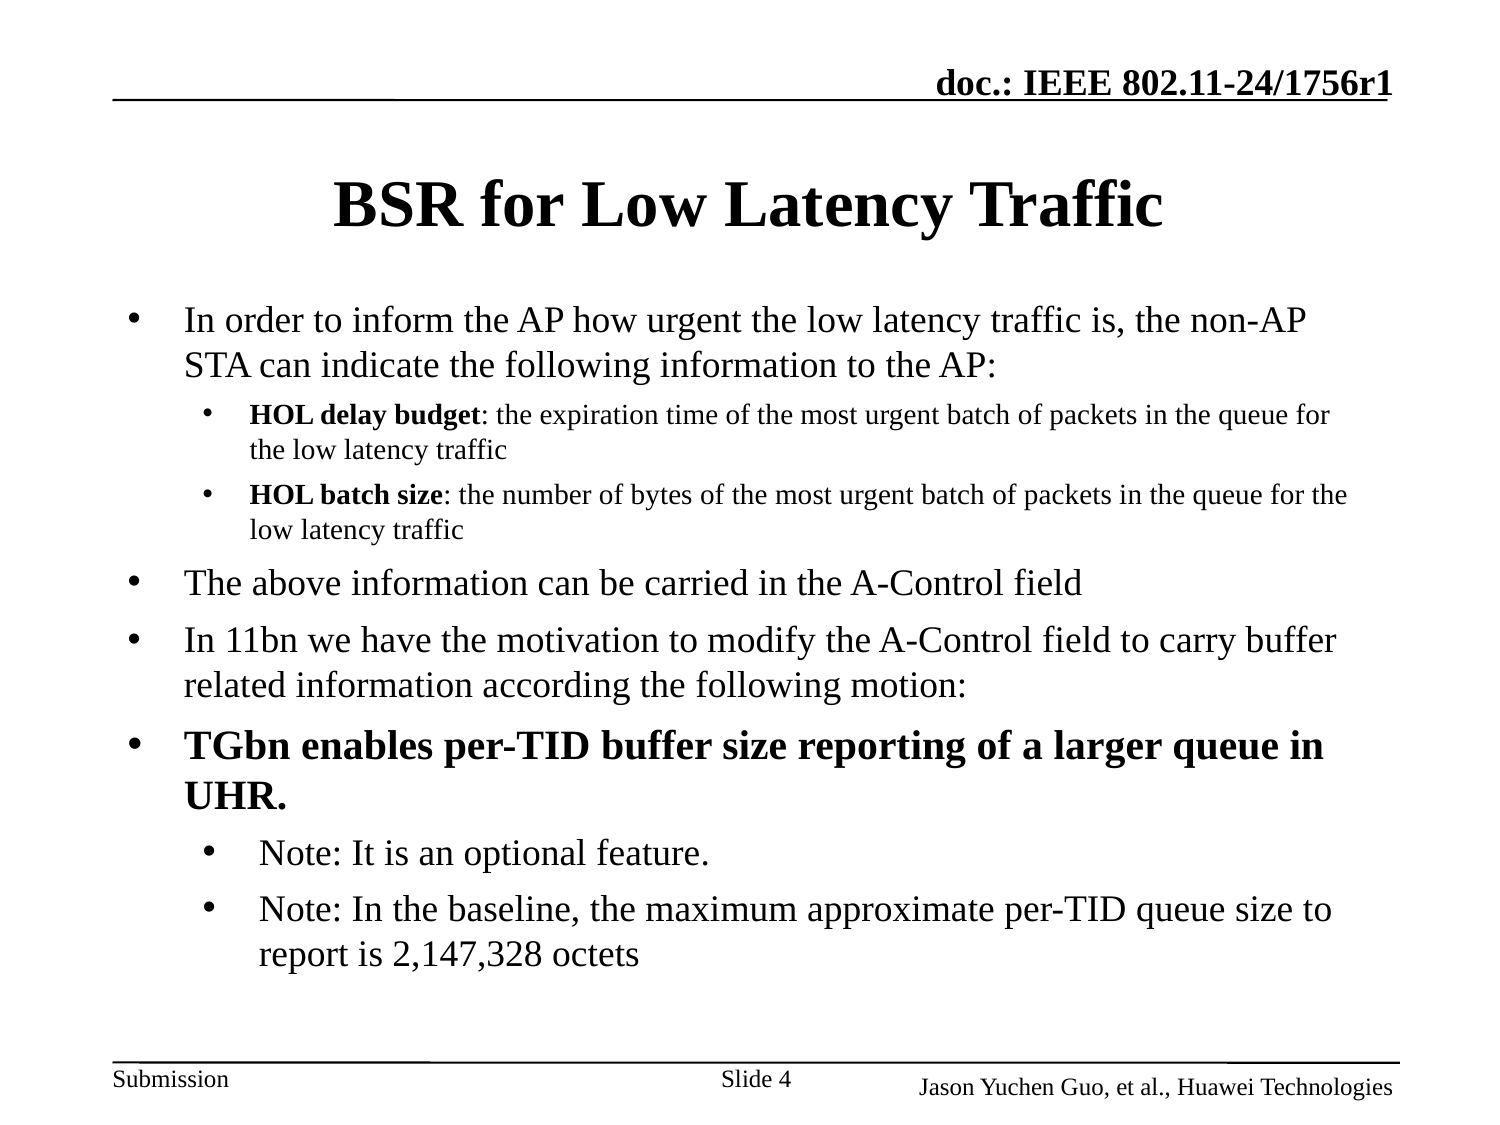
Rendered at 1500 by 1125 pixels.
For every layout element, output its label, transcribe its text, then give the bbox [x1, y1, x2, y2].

slide_number Slide 4 [712, 1061, 800, 1123]
title BSR for Low Latency Traffic [112, 112, 1388, 286]
list In order to inform the AP how urgent the low latency traffic is, the non-AP STA can indicate the following information to the AP: HOL delay budget: the expiration time of the most urgent batch of packets in the queue for the low latency traffic HOL batch size: the number of bytes of the most urgent batch of packets in the queue for the low latency traffic The above information can be carried in the A-Control field In 11bn we have the motivation to modify the A-Control field to carry buffer related information according the following motion: TGbn enables per-TID buffer size reporting of a larger queue in UHR. Note: It is an optional feature. Note: In the baseline, the maximum approximate per-TID queue size to report is 2,147,328 octets [112, 286, 1388, 1026]
